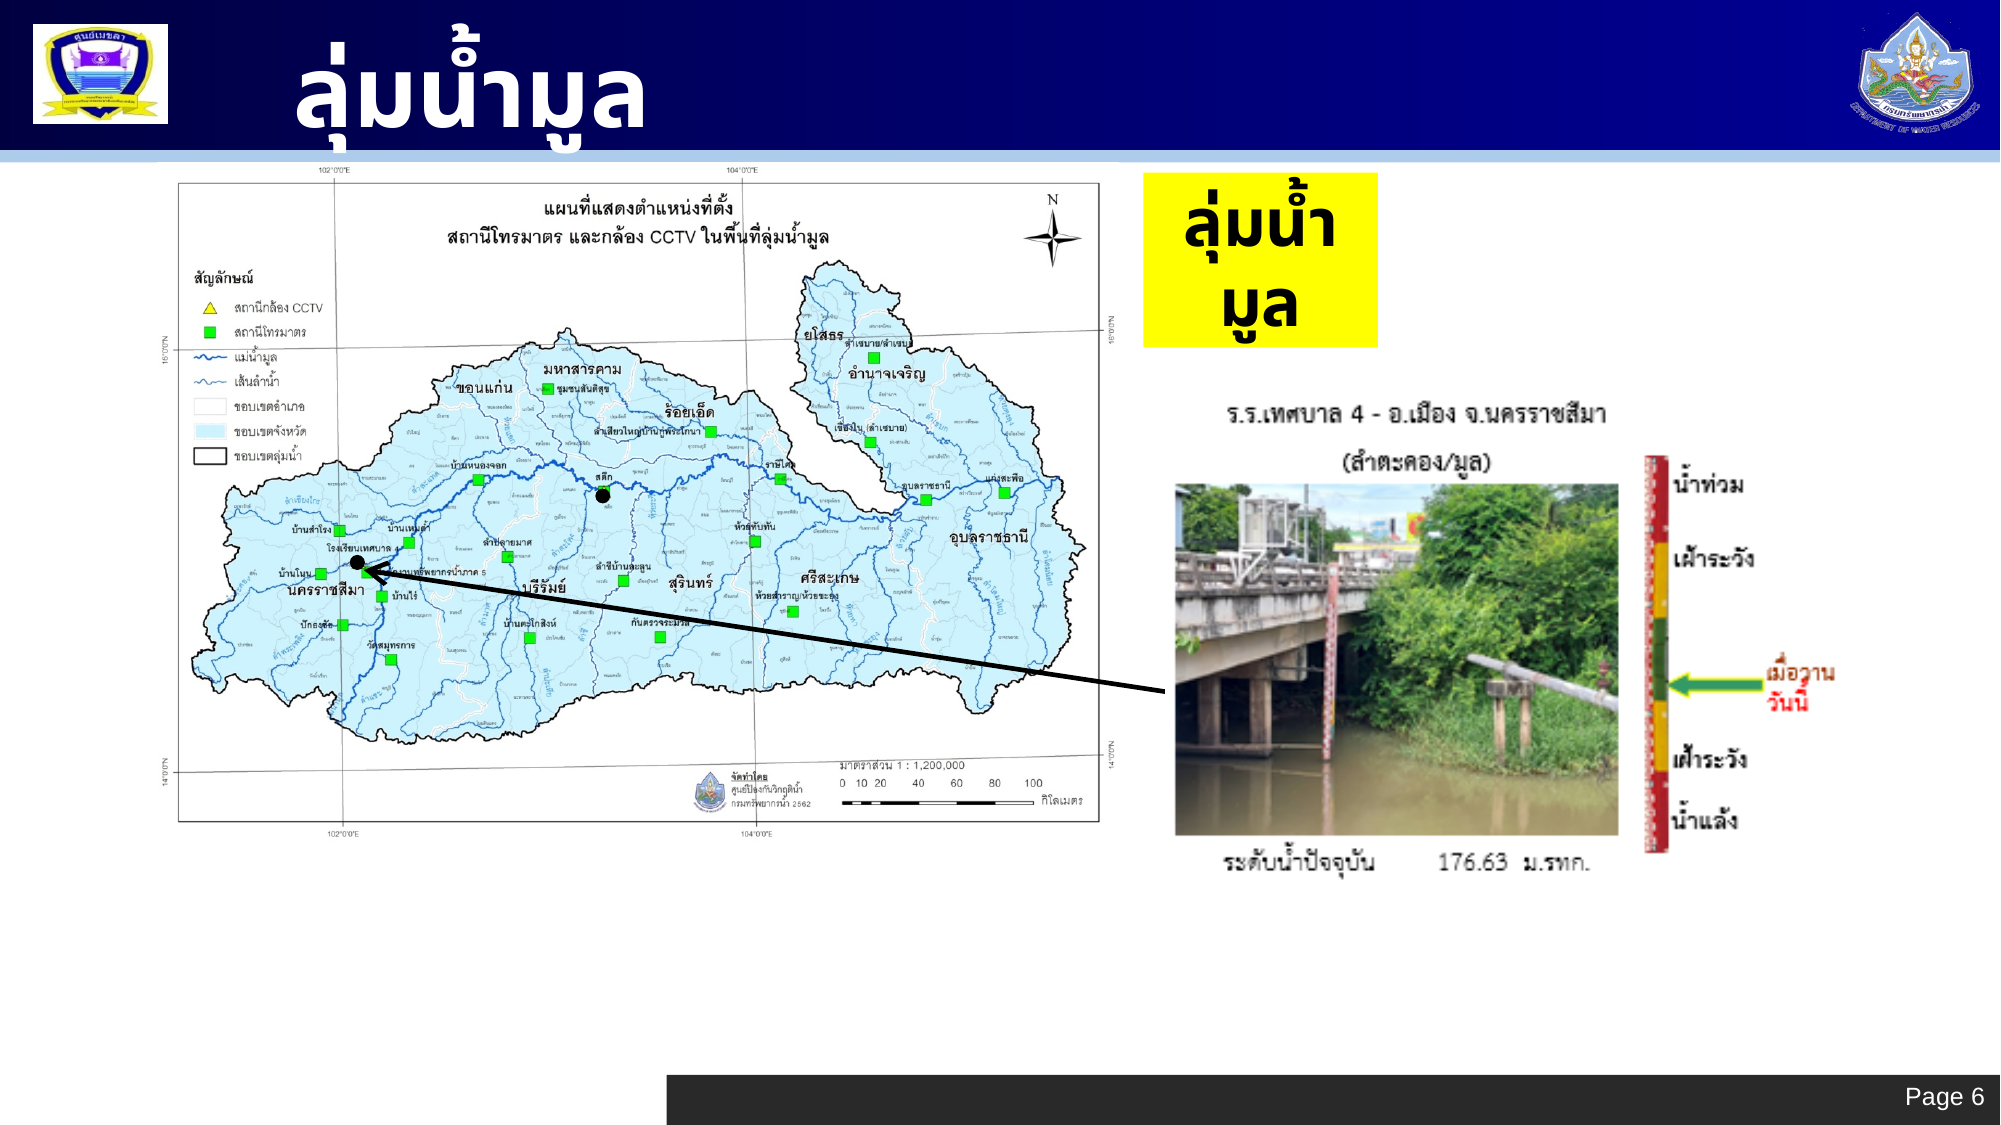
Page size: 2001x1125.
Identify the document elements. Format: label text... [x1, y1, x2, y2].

picture [156, 162, 1119, 842]
picture [1850, 12, 1980, 133]
picture [33, 24, 168, 124]
text_box ลุ่มน้ำมูล [1143, 172, 1378, 348]
picture [1165, 384, 1846, 882]
text_box ลุ่มน้ำมูล [278, 20, 764, 156]
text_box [363, 569, 1160, 693]
slide_number Page 6 [1533, 1072, 2000, 1123]
